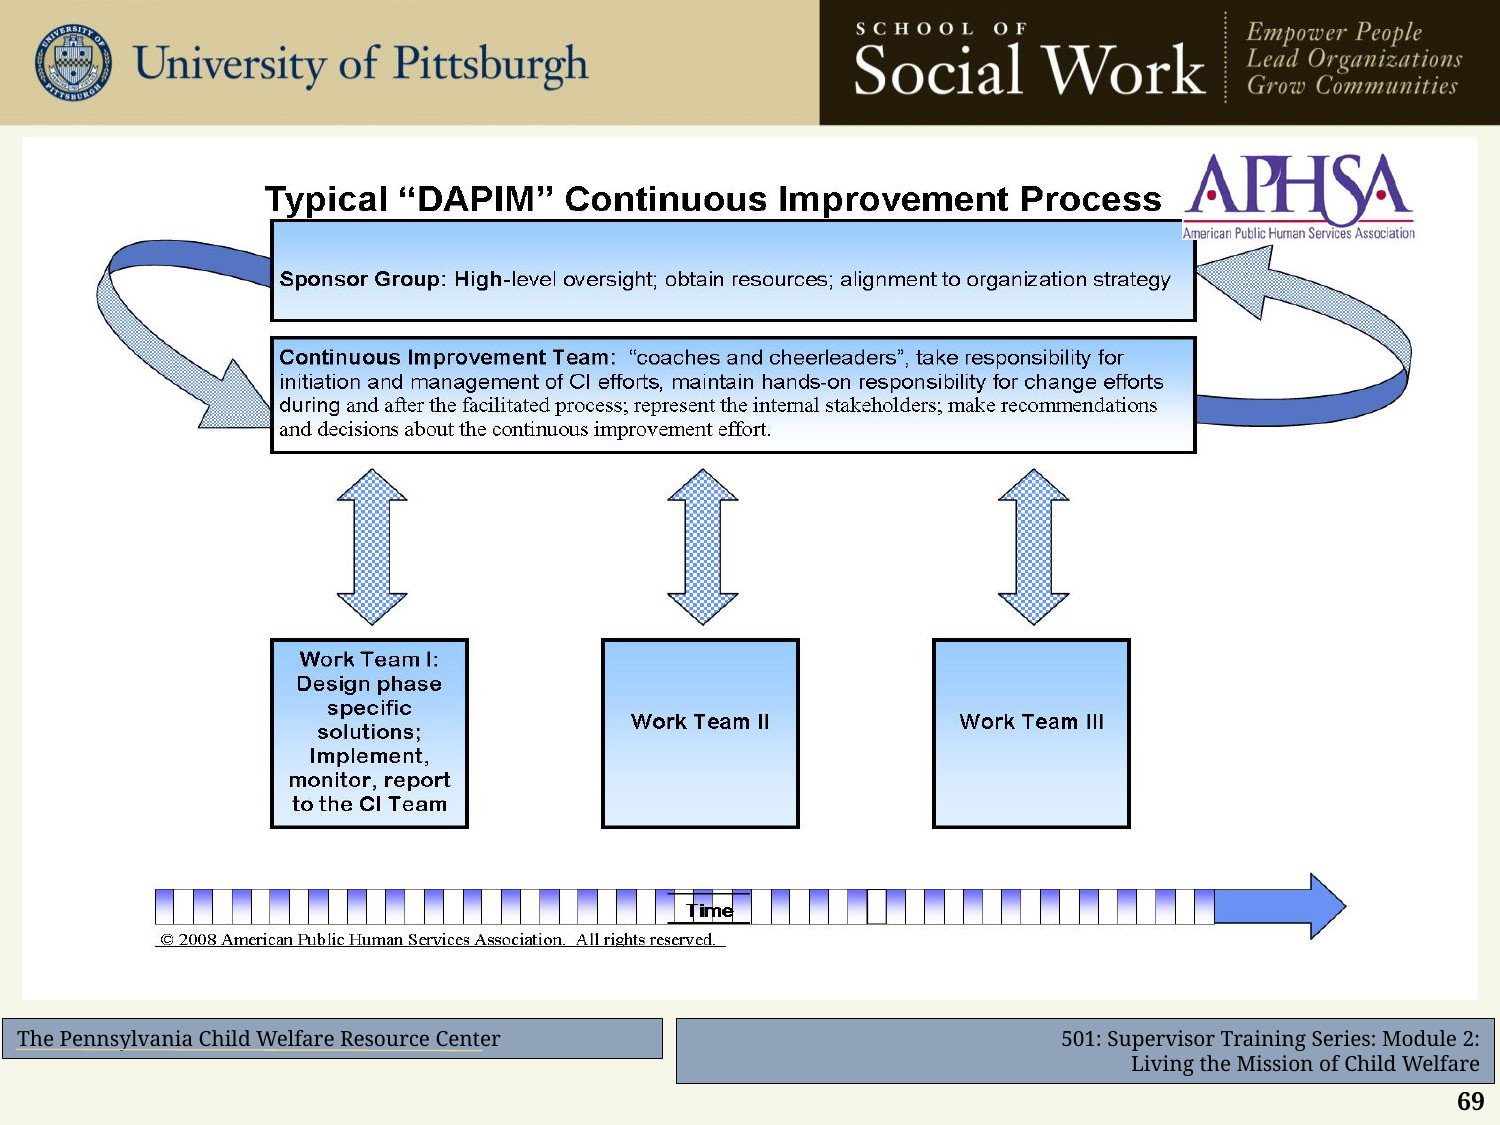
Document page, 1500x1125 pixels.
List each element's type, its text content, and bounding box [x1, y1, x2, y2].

slide_number 69 [1332, 1087, 1500, 1119]
picture [0, 0, 1500, 1125]
